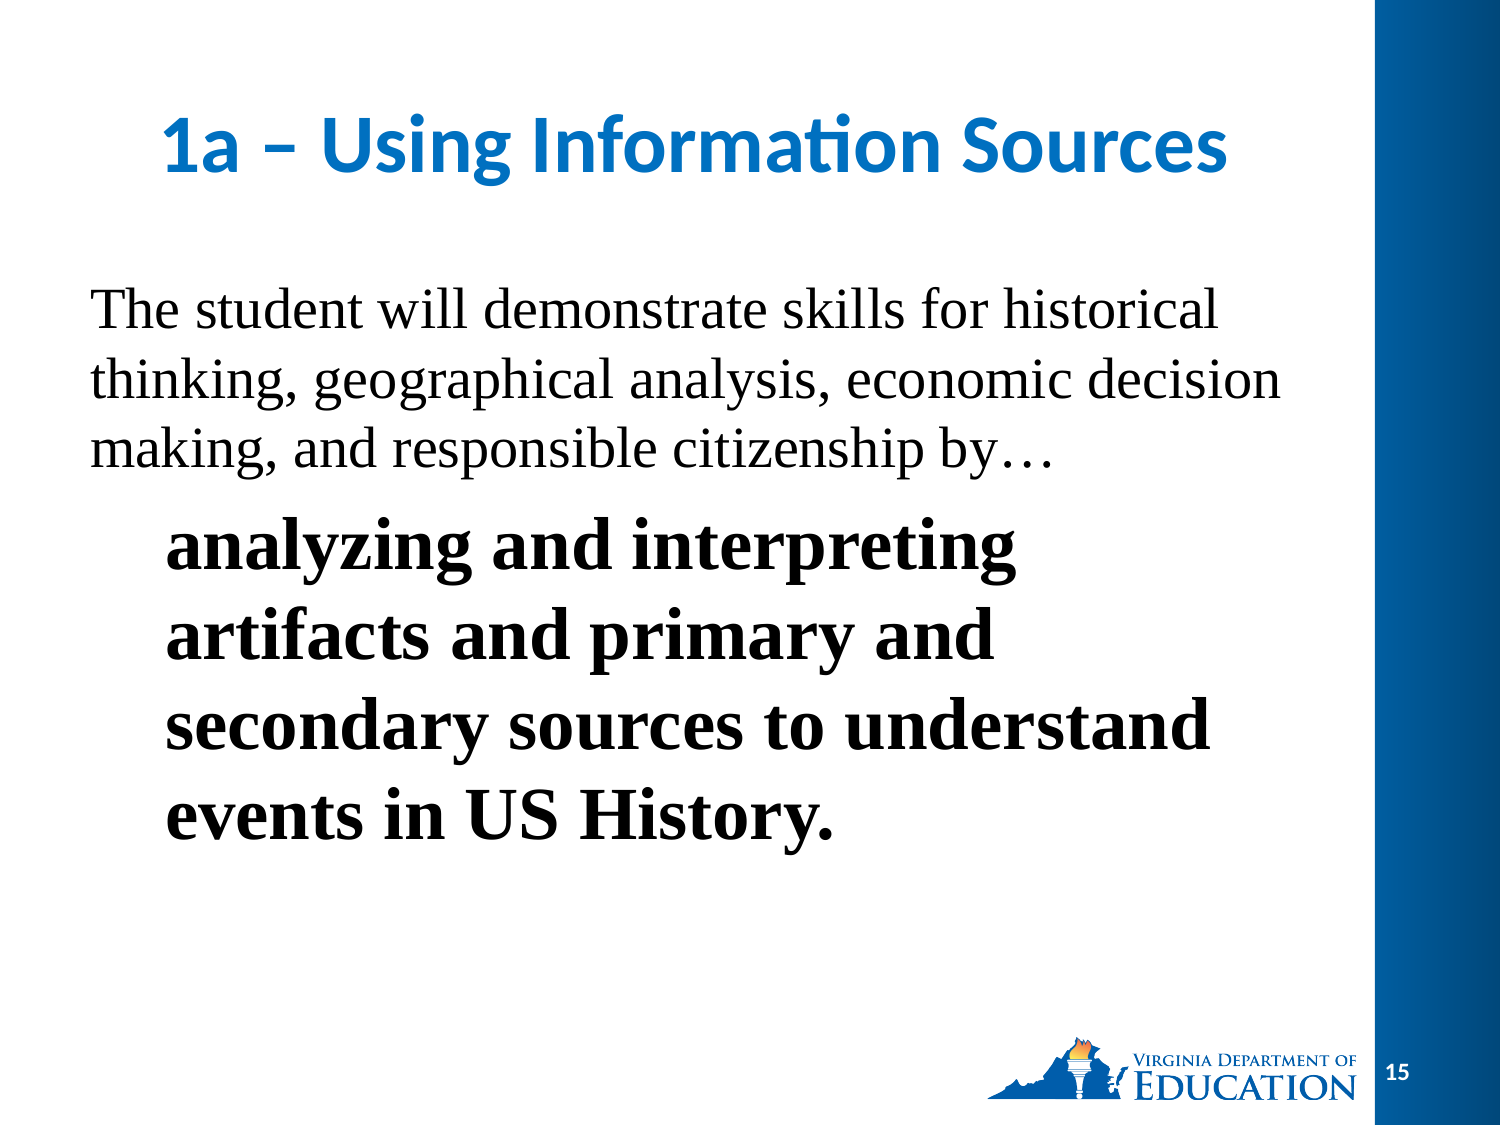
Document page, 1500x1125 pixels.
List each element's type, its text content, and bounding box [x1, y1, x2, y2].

title 1a – Using Information Sources [75, 45, 1313, 233]
list The student will demonstrate skills for historical thinking, geographical analysis, economic decision making, and responsible citizenship by… analyzing and interpreting artifacts and primary and secondary sources to understand events in US History. [75, 262, 1313, 1005]
picture [987, 1037, 1357, 1100]
slide_number 15 [1362, 1040, 1425, 1100]
